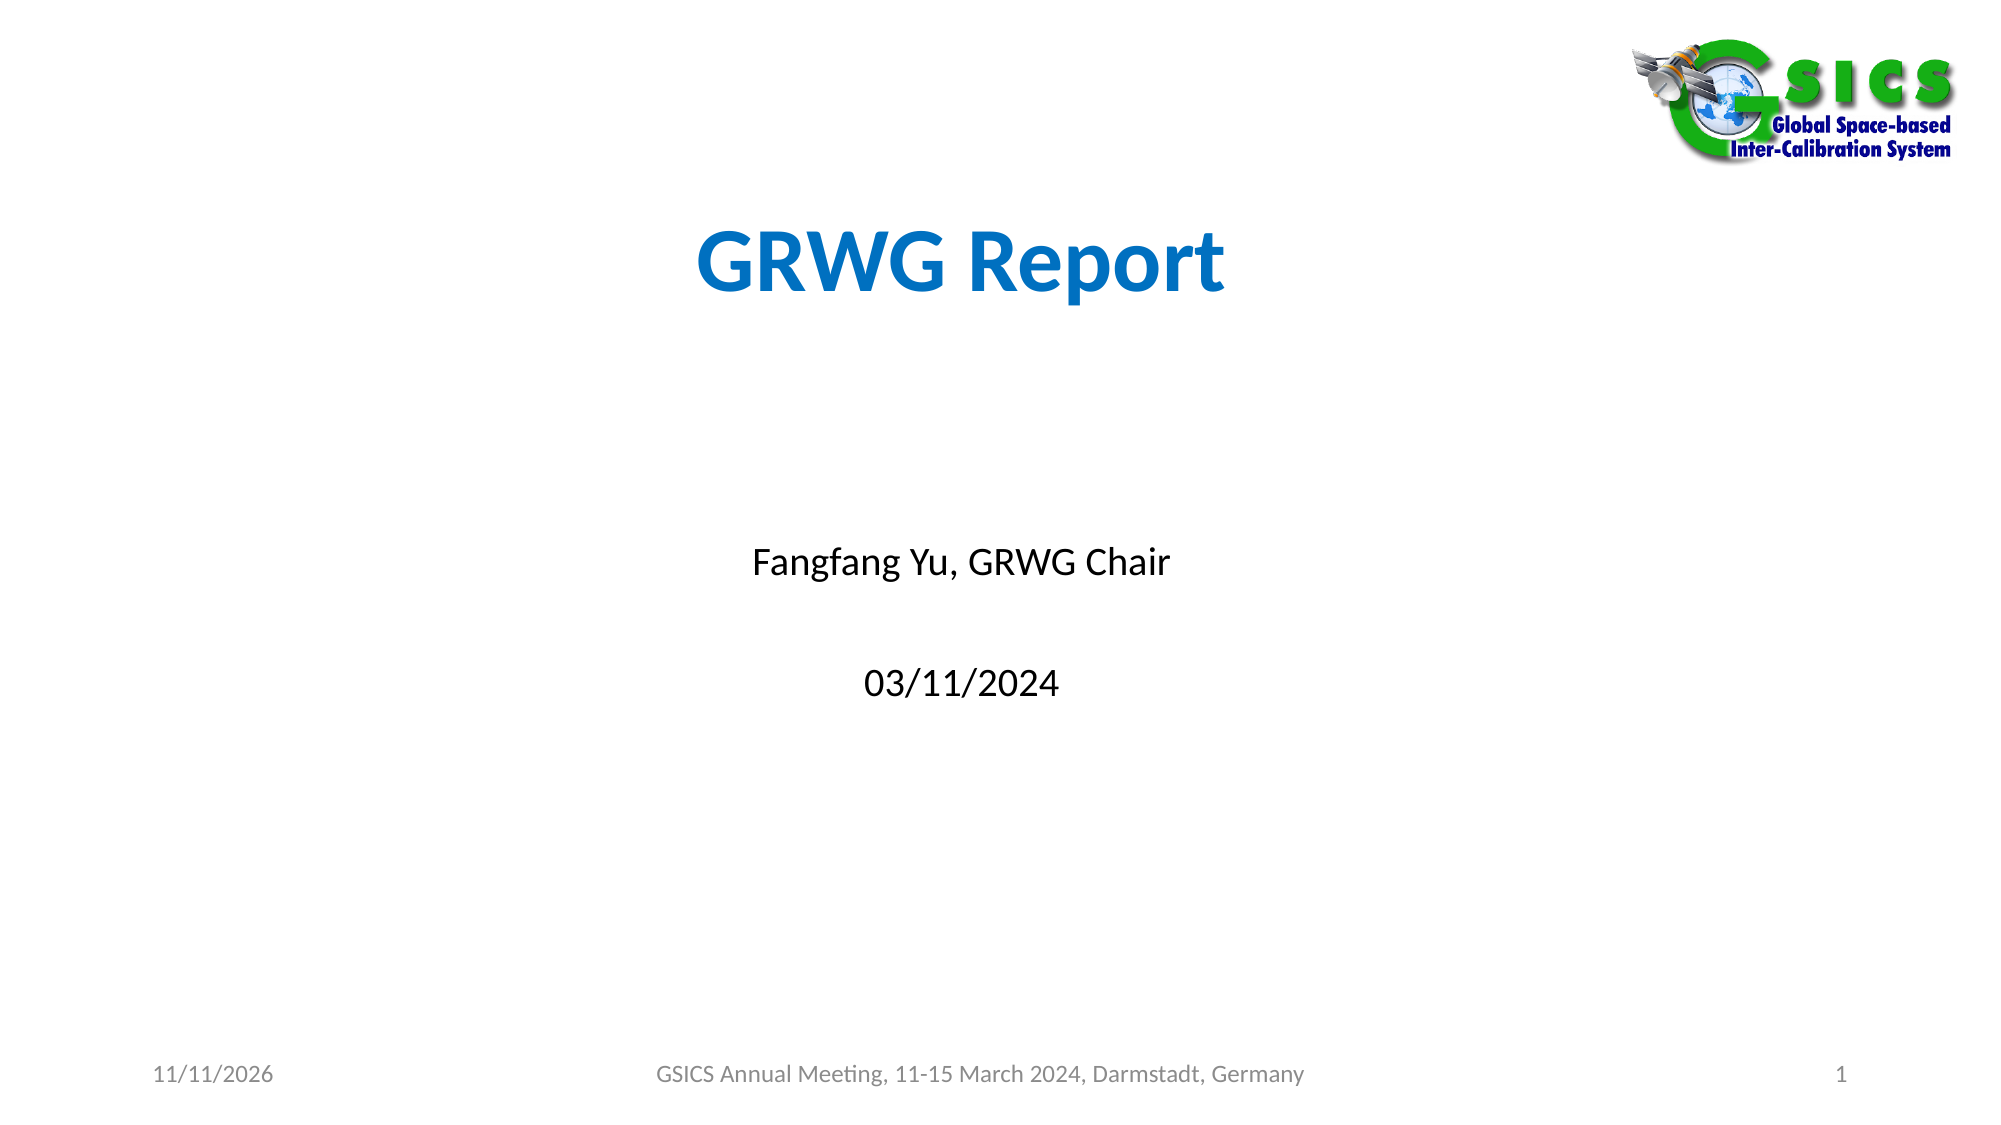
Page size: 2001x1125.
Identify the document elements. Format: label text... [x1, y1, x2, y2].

subtitle Fangfang Yu, GRWG Chair 03/11/2024 [211, 467, 1712, 713]
title GRWG Report [211, 172, 1712, 319]
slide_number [137, 1042, 588, 1103]
picture [1623, 30, 1960, 167]
footer GSICS Annual Meeting, 11-15 March 2024, Darmstadt, Germany [624, 1042, 1338, 1103]
slide_number 1 [1412, 1042, 1863, 1103]
